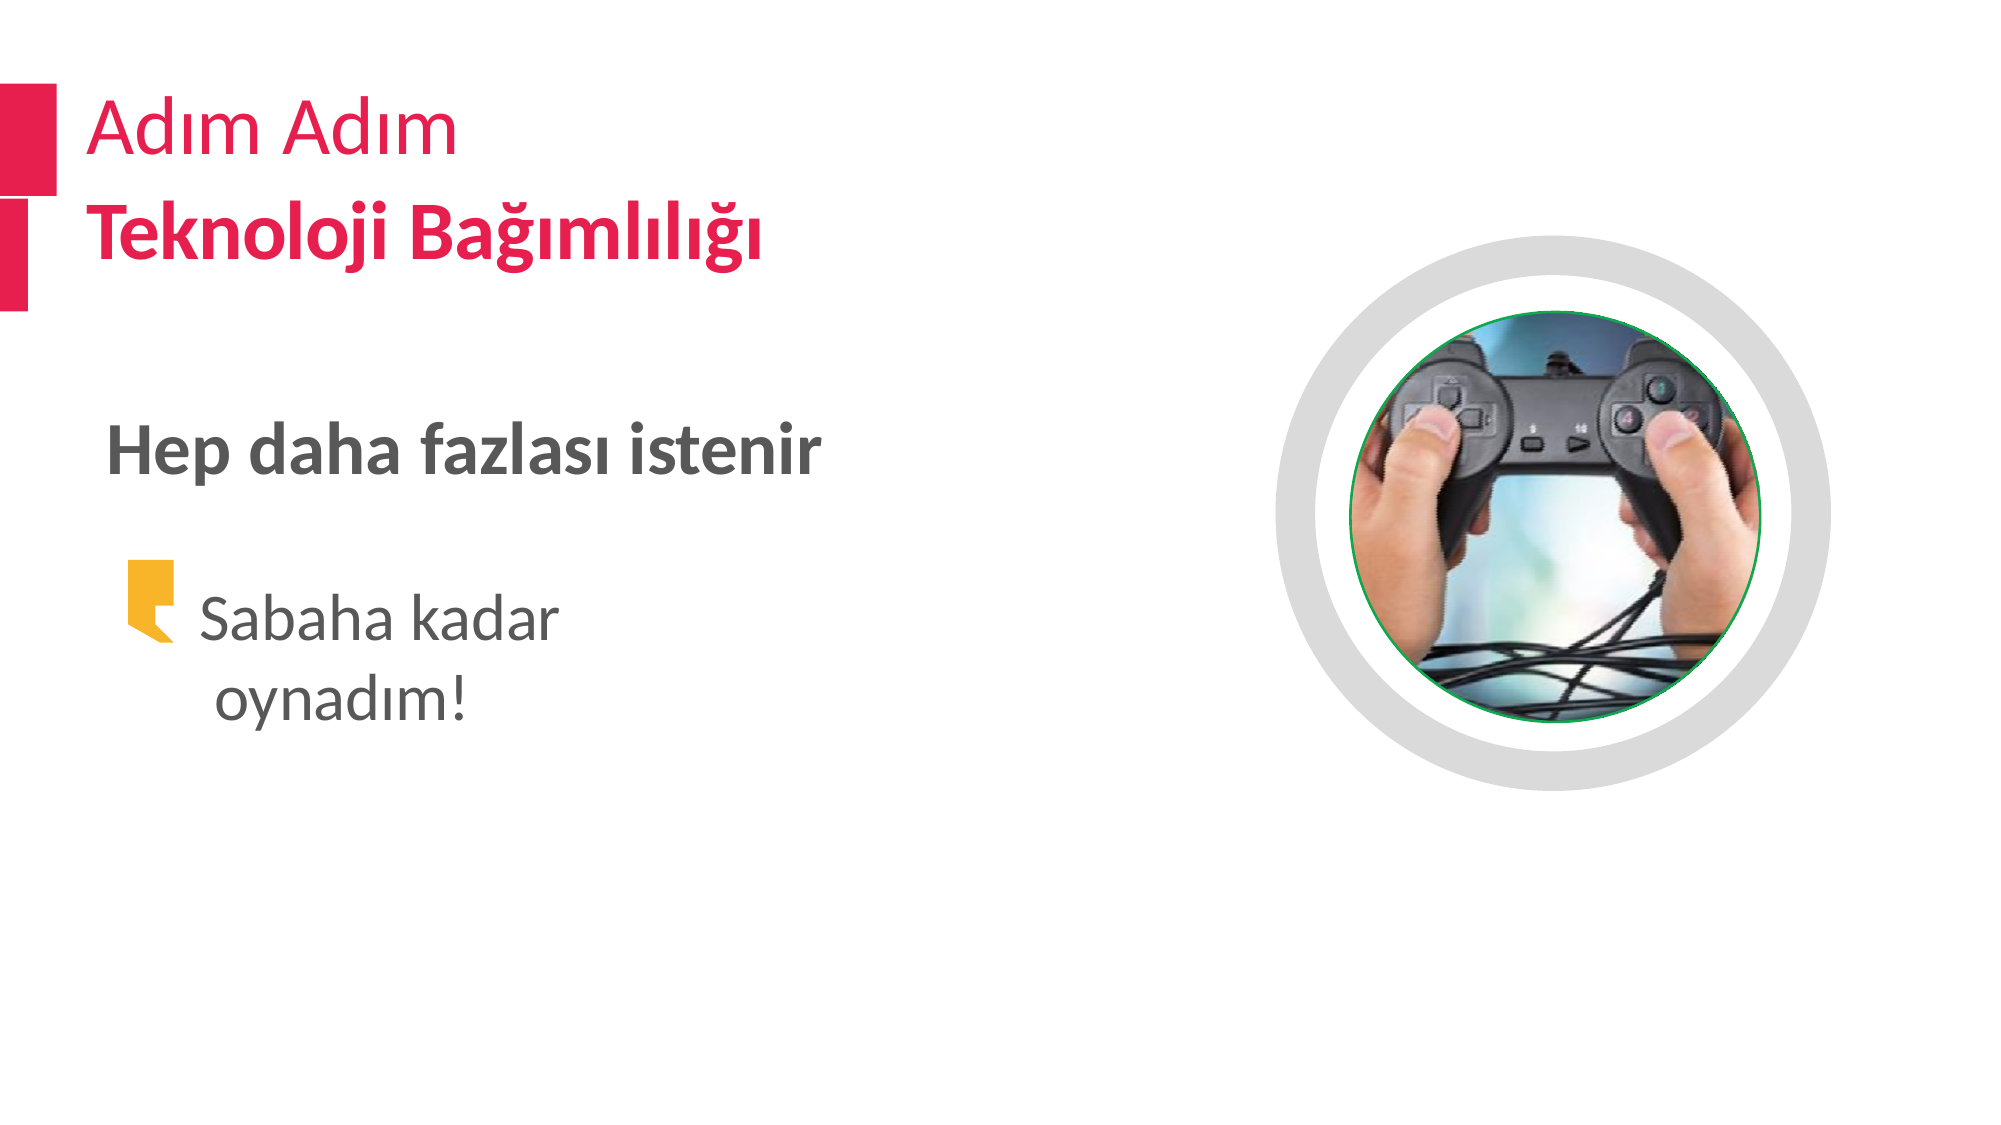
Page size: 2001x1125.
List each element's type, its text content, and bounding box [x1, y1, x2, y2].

title Adım Adım Teknoloji Bağımlılığı [83, 68, 914, 277]
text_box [1275, 235, 1832, 792]
text_box [128, 559, 174, 643]
text_box Hep daha fazlası istenir Sabaha kadar oynadım! [104, 397, 829, 734]
text_box [0, 198, 28, 312]
text_box [0, 83, 57, 196]
